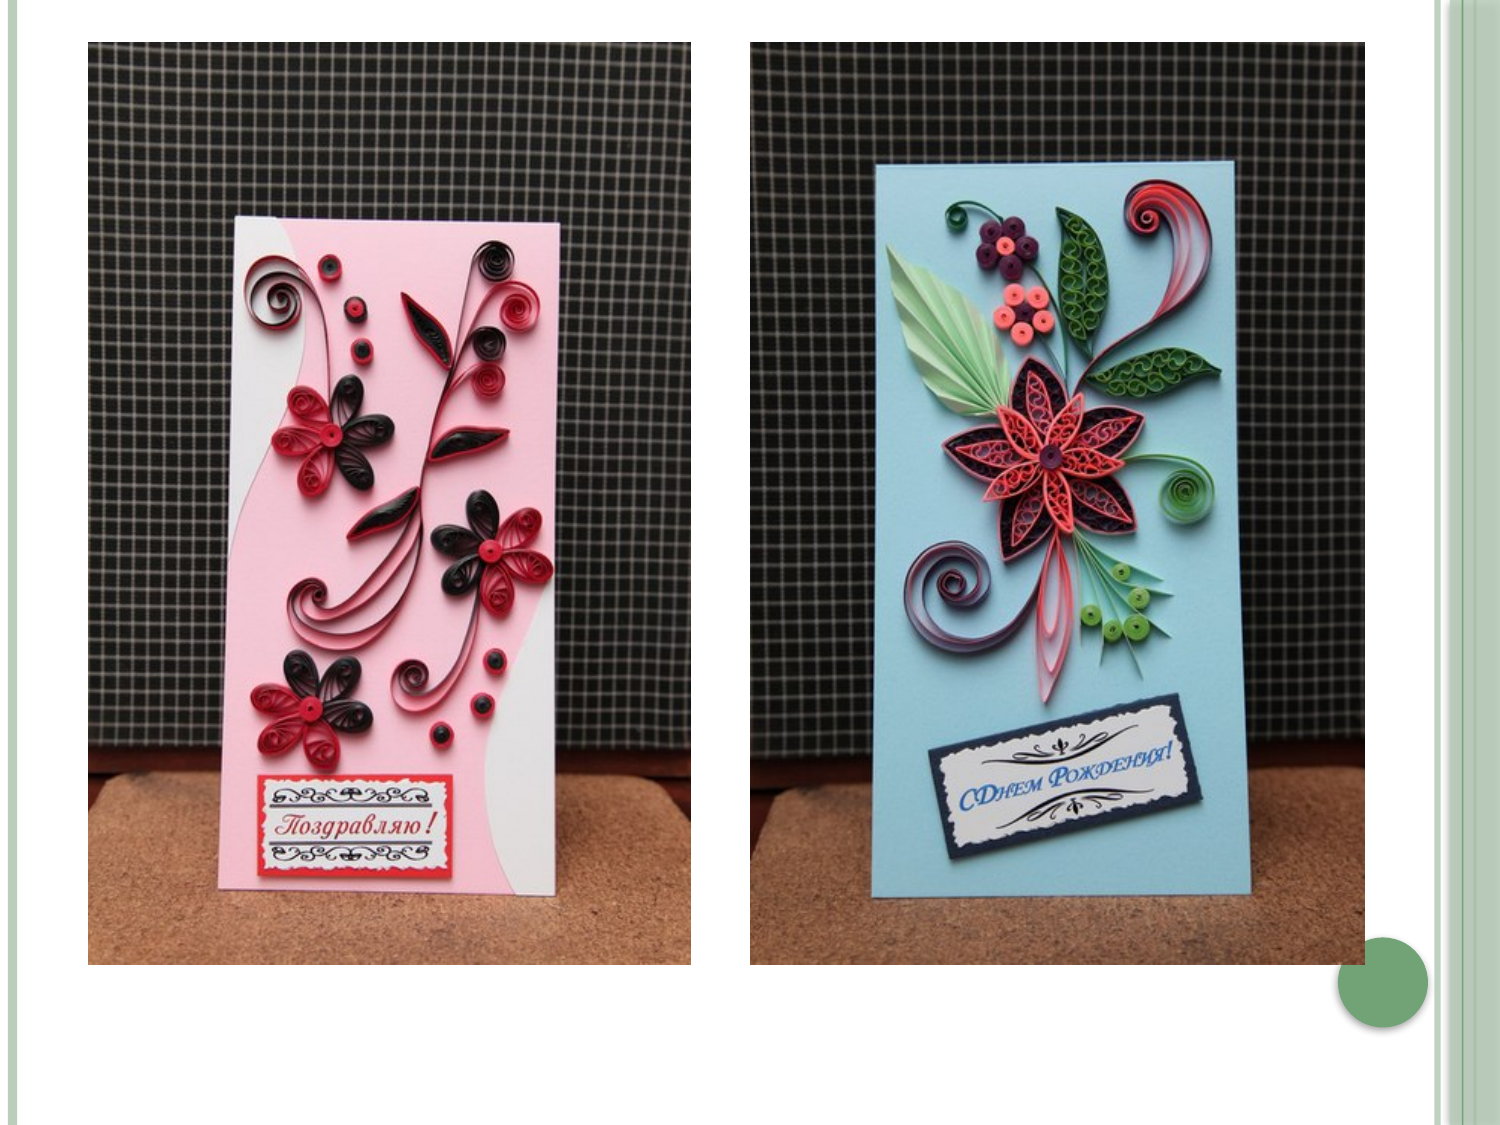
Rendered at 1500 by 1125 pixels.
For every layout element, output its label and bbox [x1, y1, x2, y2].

picture [749, 42, 1366, 965]
picture [87, 42, 692, 965]
